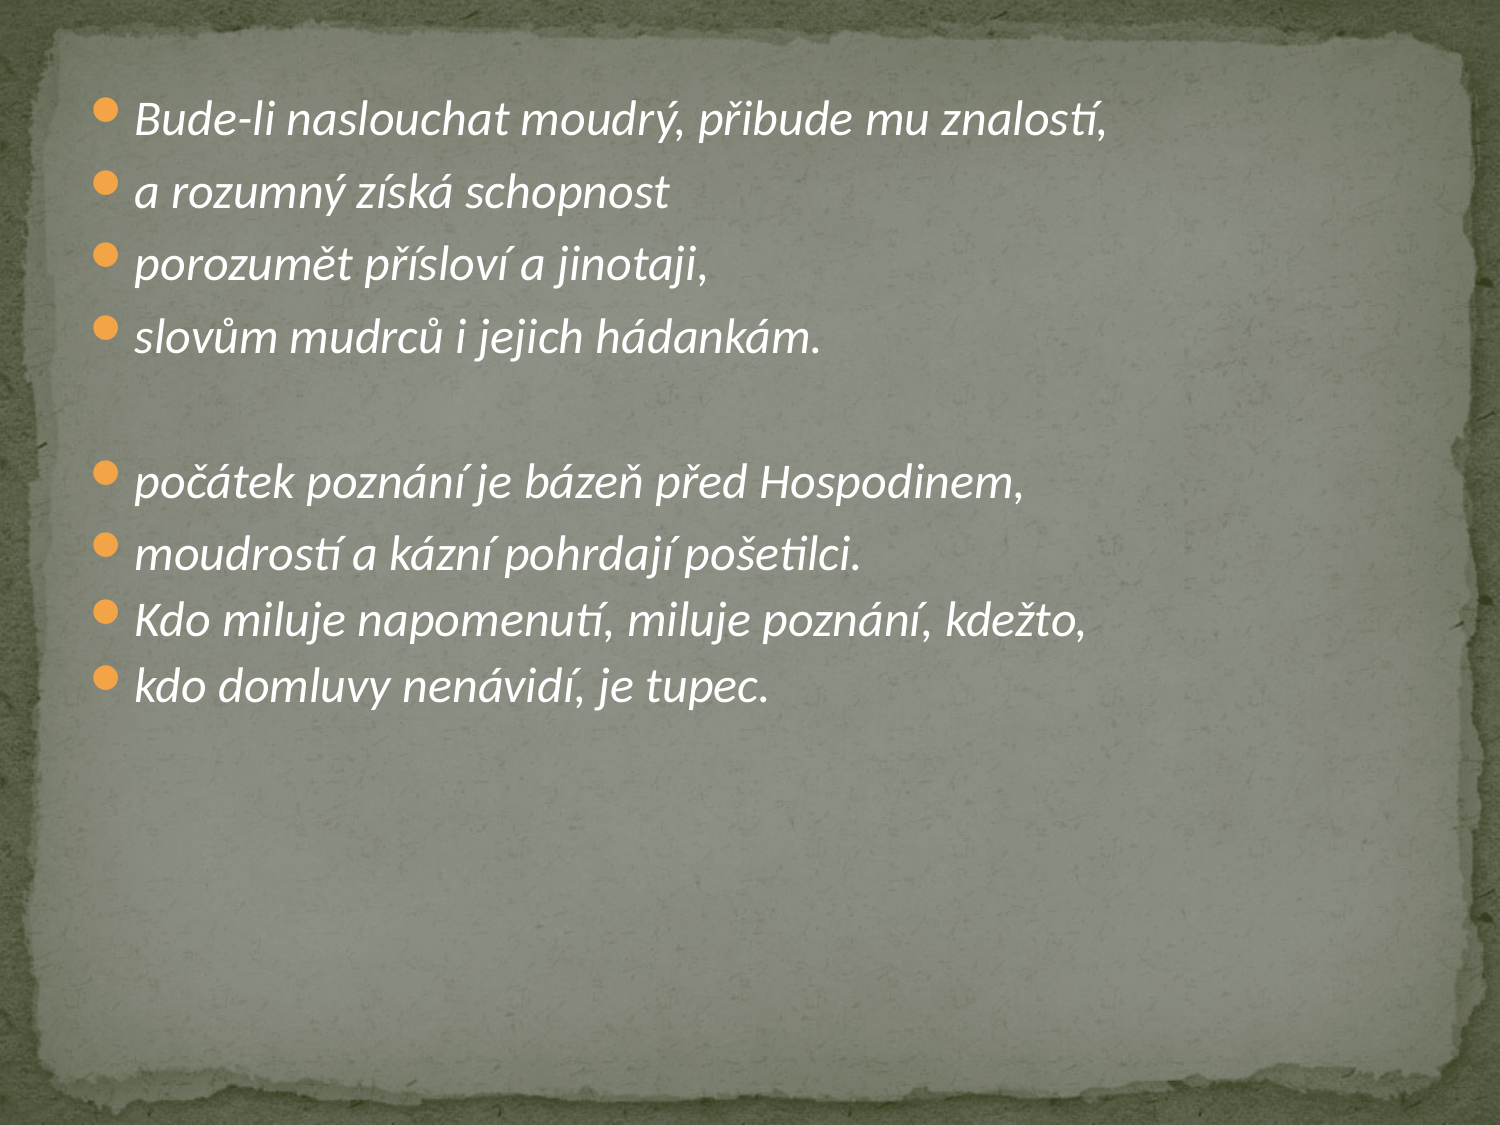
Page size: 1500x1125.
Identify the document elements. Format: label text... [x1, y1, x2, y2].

list Bude-li naslouchat moudrý, přibude mu znalostí, a rozumný získá schopnost porozumět přísloví a jinotaji, slovům mudrců i jejich hádankám. počátek poznání je bázeň před Hospodinem, moudrostí a kázní pohrdají pošetilci. Kdo miluje napomenutí, miluje poznání, kdežto, kdo domluvy nenávidí, je tupec. [75, 78, 1425, 1000]
